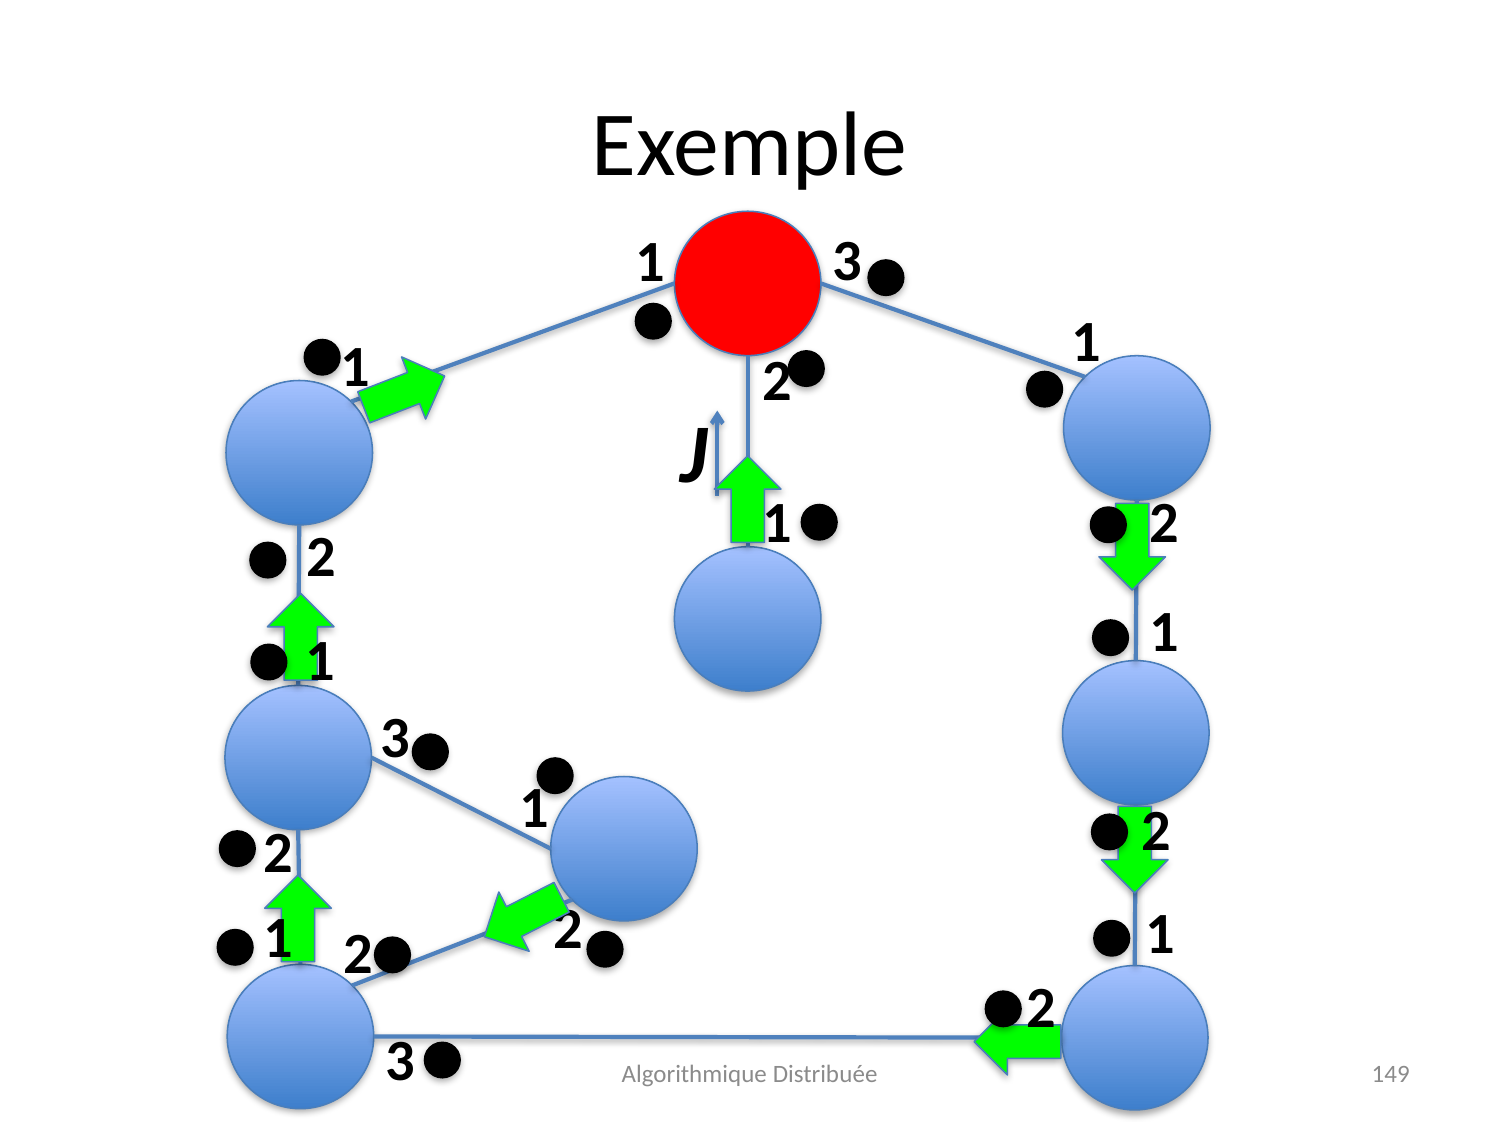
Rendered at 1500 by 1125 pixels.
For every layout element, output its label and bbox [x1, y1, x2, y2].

text_box [216, 210, 1211, 1110]
slide_number [1074, 1042, 1425, 1103]
title [75, 45, 1425, 233]
footer [512, 1042, 988, 1103]
text_box [249, 541, 287, 579]
text_box [1101, 1103, 1168, 1111]
